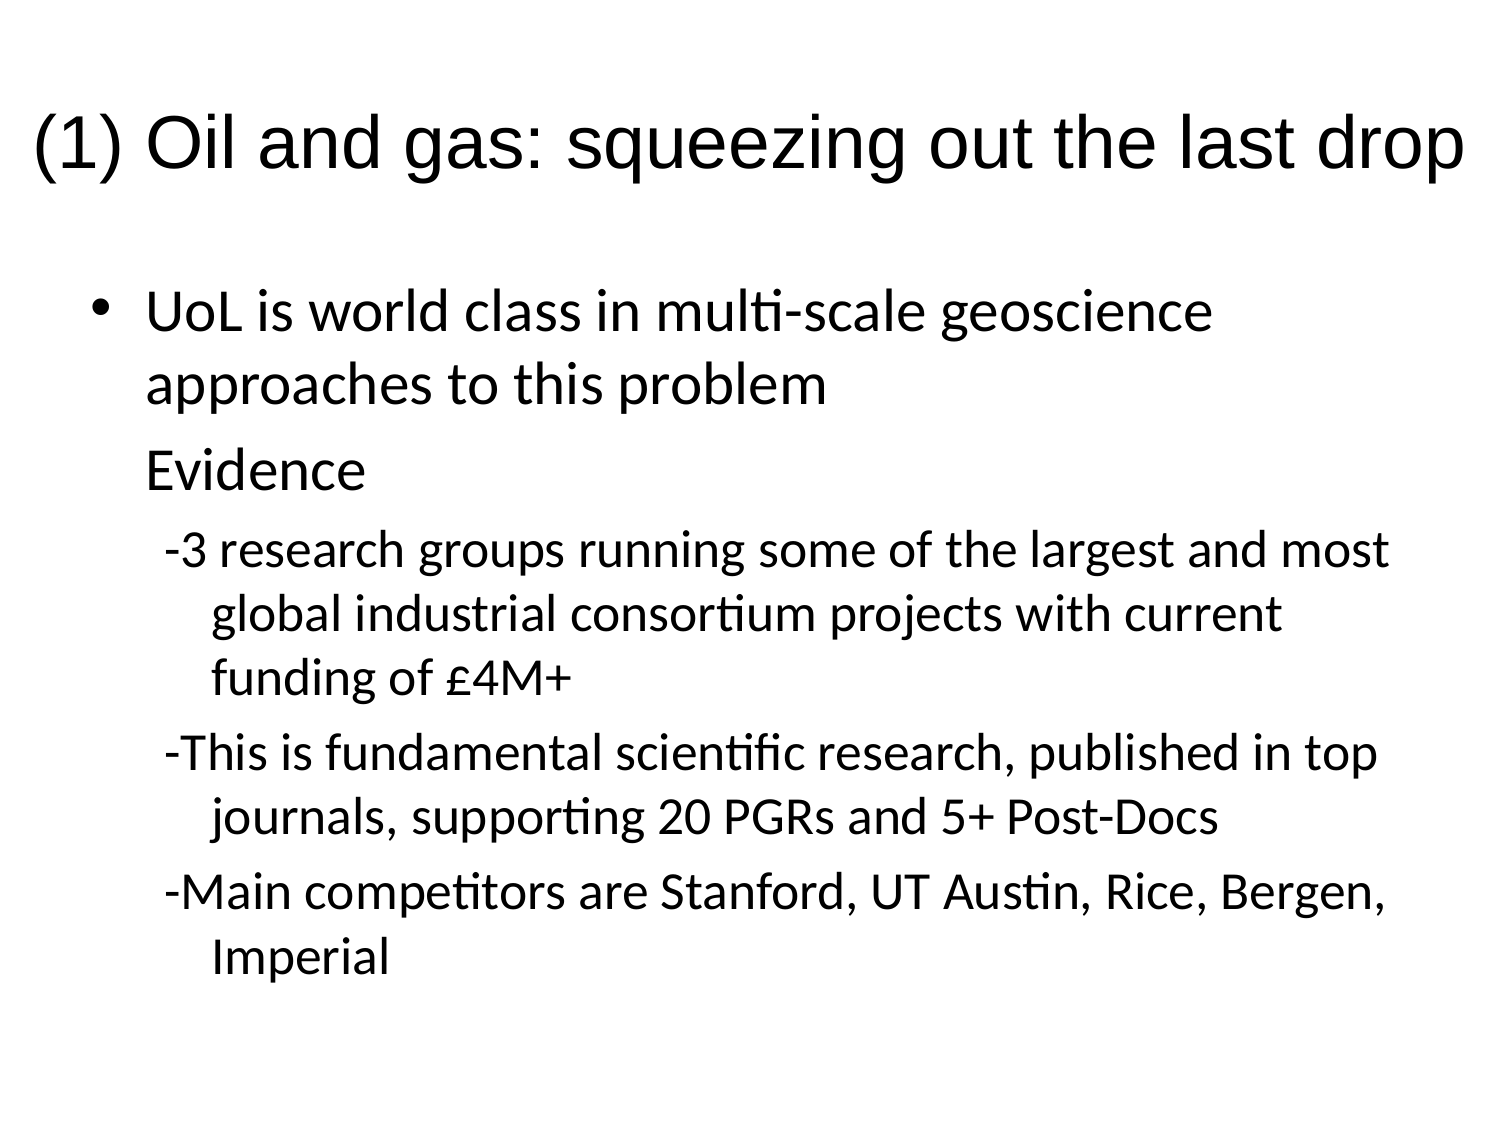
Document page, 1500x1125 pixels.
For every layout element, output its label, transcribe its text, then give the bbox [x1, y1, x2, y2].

title (1) Oil and gas: squeezing out the last drop [0, 44, 1500, 233]
list UoL is world class in multi-scale geoscience approaches to this problem Evidence -3 research groups running some of the largest and most global industrial consortium projects with current funding of £4M+ -This is fundamental scientific research, published in top journals, supporting 20 PGRs and 5+ Post-Docs -Main competitors are Stanford, UT Austin, Rice, Bergen, Imperial [74, 262, 1426, 1006]
